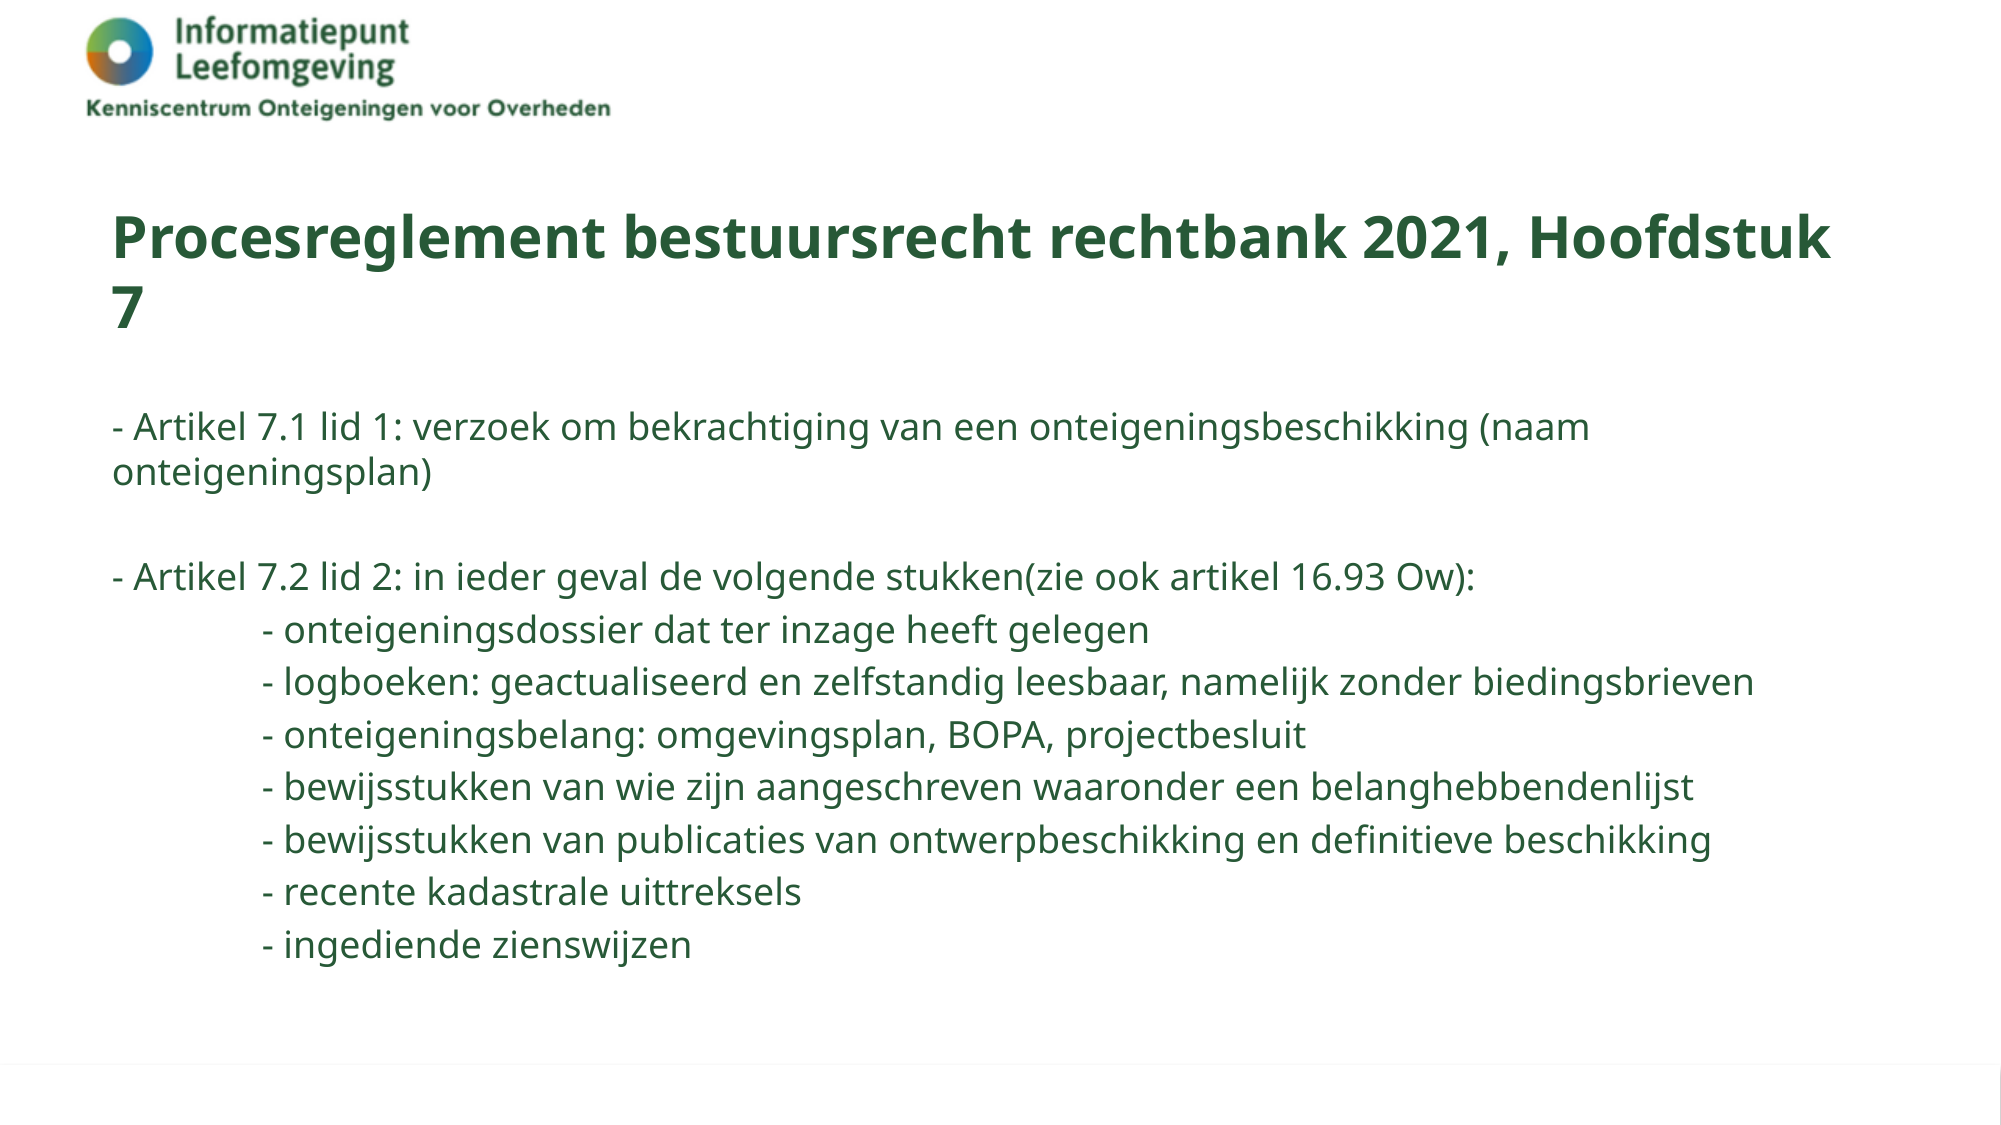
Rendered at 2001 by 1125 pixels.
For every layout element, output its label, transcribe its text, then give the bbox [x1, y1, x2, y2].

title Procesreglement bestuursrecht rechtbank 2021, Hoofdstuk 7 [96, 192, 1894, 395]
picture [49, 0, 643, 142]
subtitle - Artikel 7.1 lid 1: verzoek om bekrachtiging van een onteigeningsbeschikking (naam onteigeningsplan) - Artikel 7.2 lid 2: in ieder geval de volgende stukken(zie ook artikel 16.93 Ow): - onteigeningsdossier dat ter inzage heeft gelegen - logboeken: geactualiseerd en zelfstandig leesbaar, namelijk zonder biedingsbrieven - onteigeningsbelang: omgevingsplan, BOPA, projectbesluit - bewijsstukken van wie zijn aangeschreven waaronder een belanghebbendenlijst - bewijsstukken van publicaties van ontwerpbeschikking en definitieve beschikking - recente kadastrale uittreksels - ingediende zienswijzen [96, 395, 1894, 1058]
